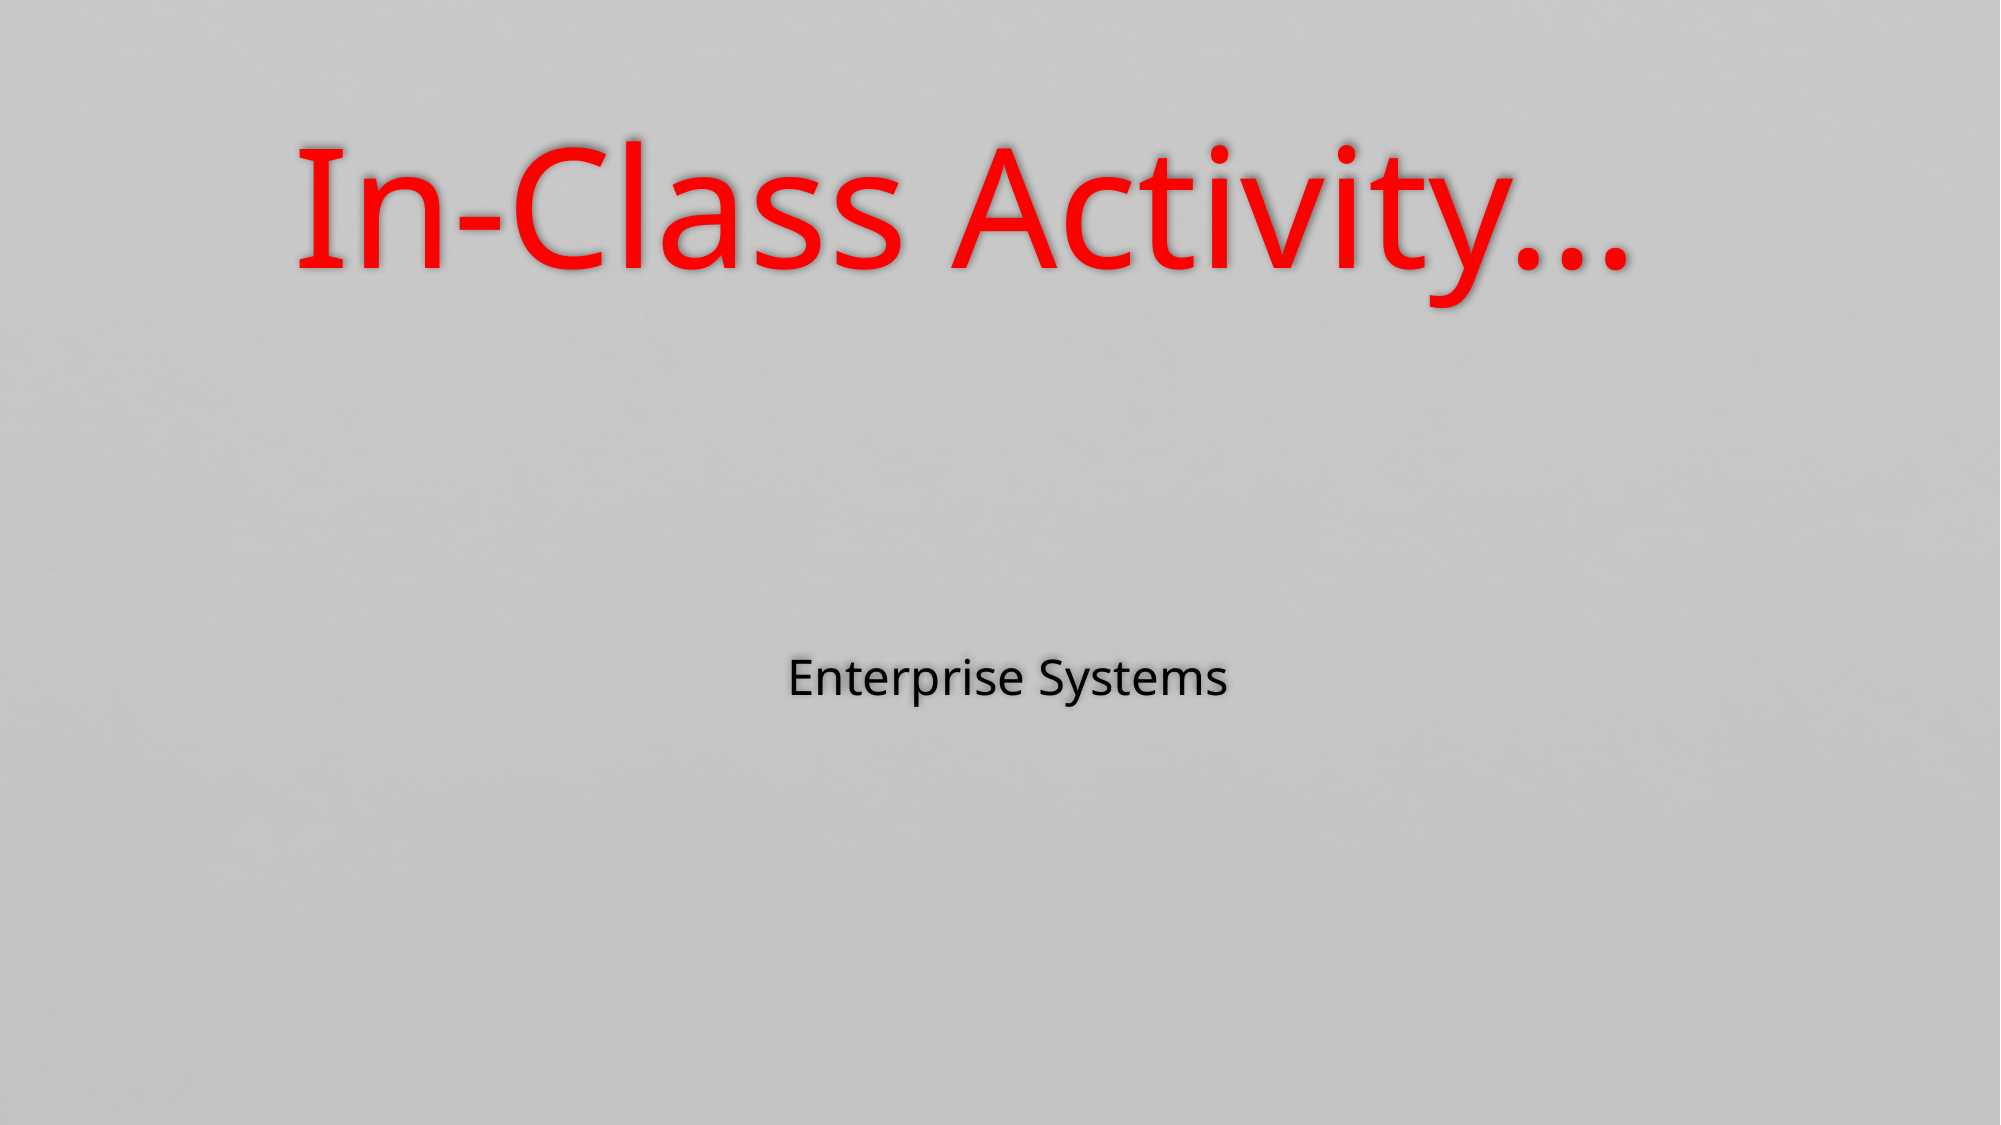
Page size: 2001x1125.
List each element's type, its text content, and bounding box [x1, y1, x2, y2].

title Enterprise Systems [157, 464, 1858, 713]
list In-Class Activity… [116, 94, 1817, 368]
